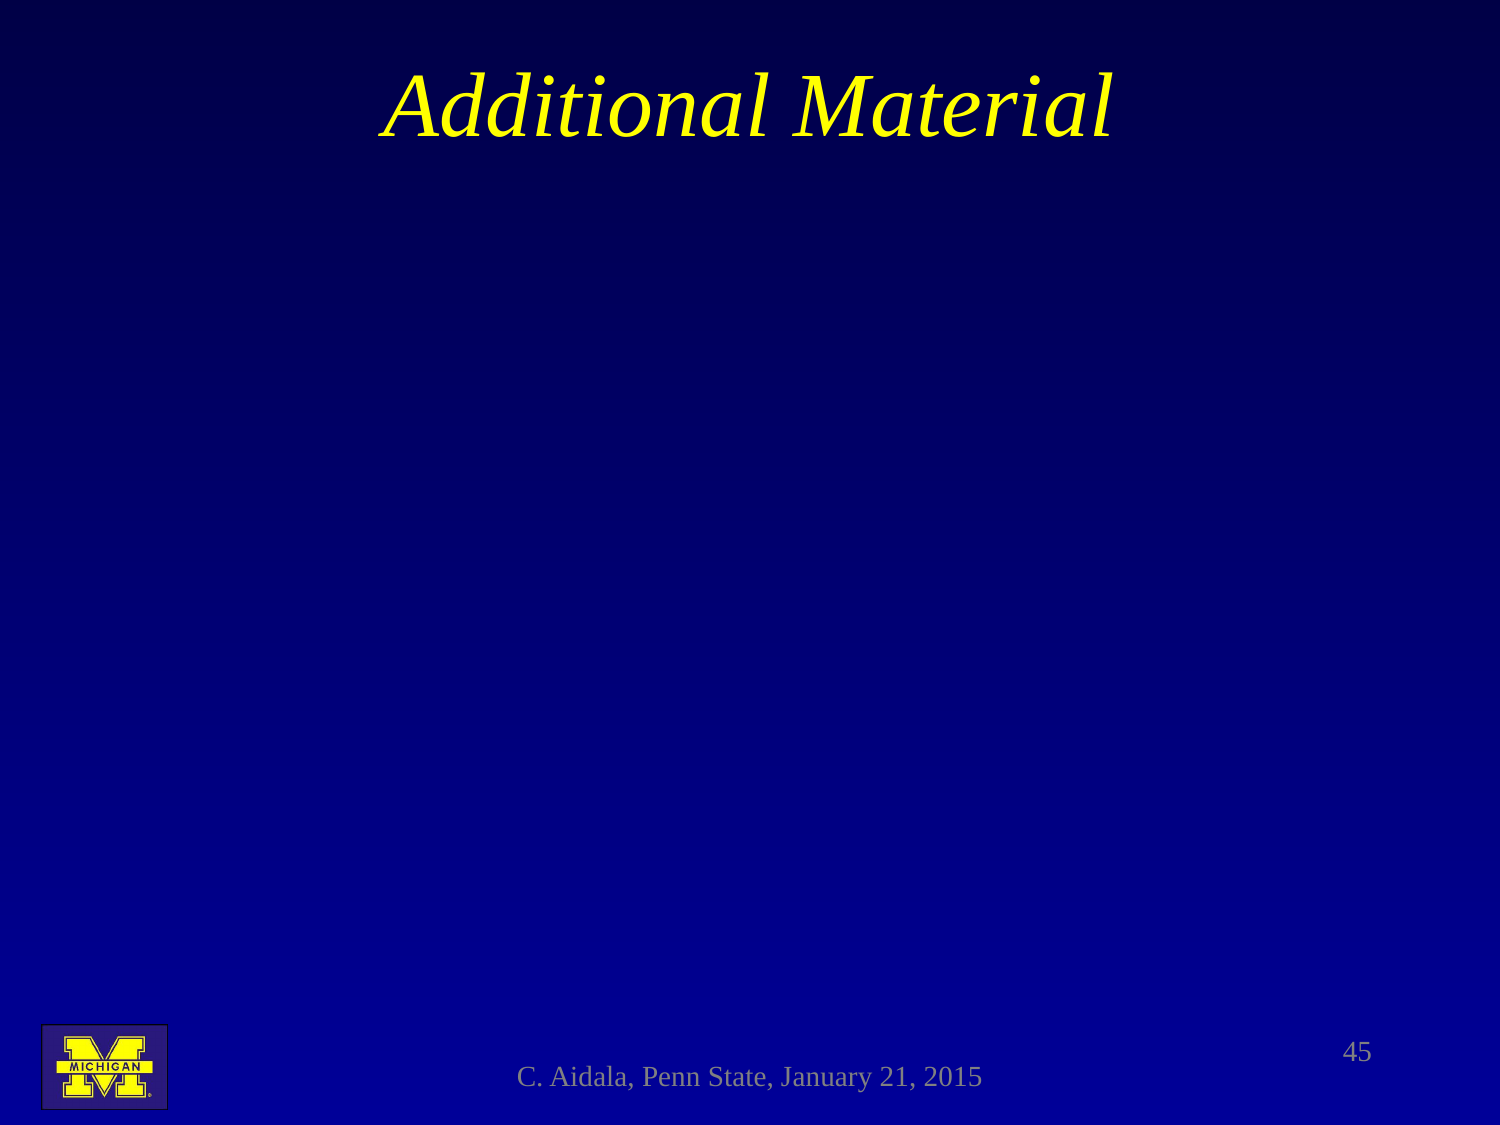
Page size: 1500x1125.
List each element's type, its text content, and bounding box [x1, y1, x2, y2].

slide_number 45 [1074, 1024, 1388, 1101]
title Additional Material [37, 37, 1463, 163]
picture [41, 1024, 168, 1110]
footer C. Aidala, Penn State, January 21, 2015 [437, 1049, 1063, 1103]
